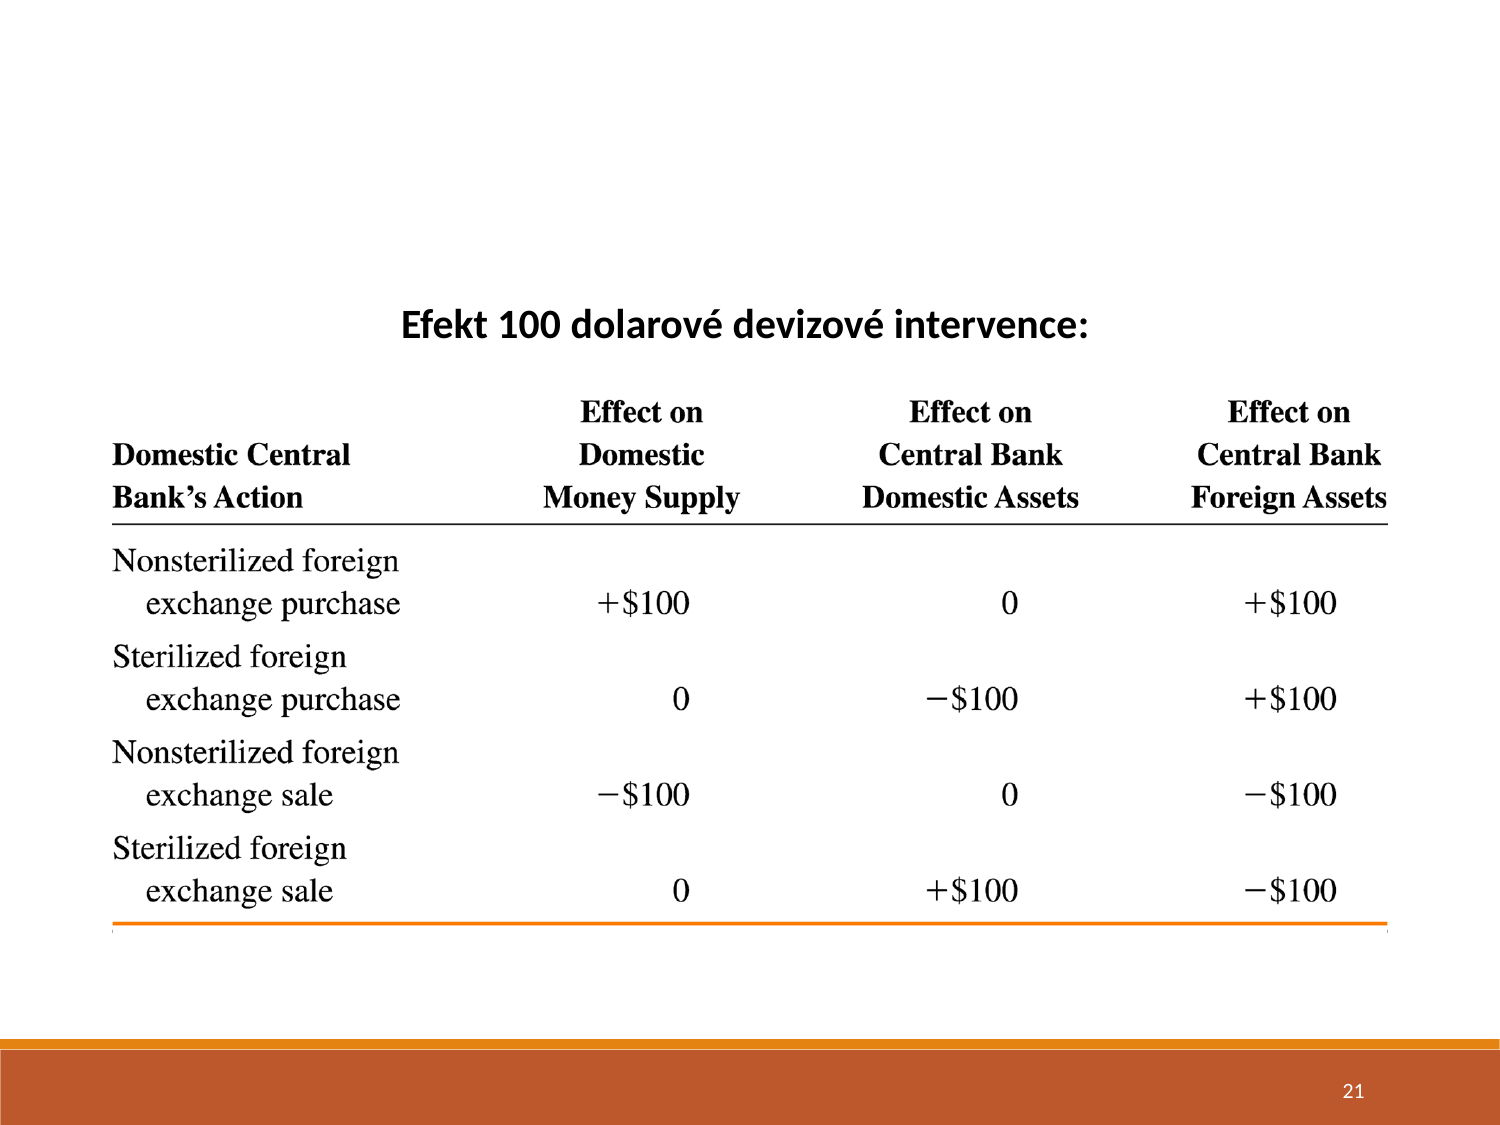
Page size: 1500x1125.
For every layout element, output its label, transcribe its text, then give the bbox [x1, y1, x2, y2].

text_box Efekt 100 dolarové devizové intervence: [0, 278, 1500, 354]
slide_number 21 [1218, 1059, 1380, 1120]
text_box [111, 391, 1388, 939]
